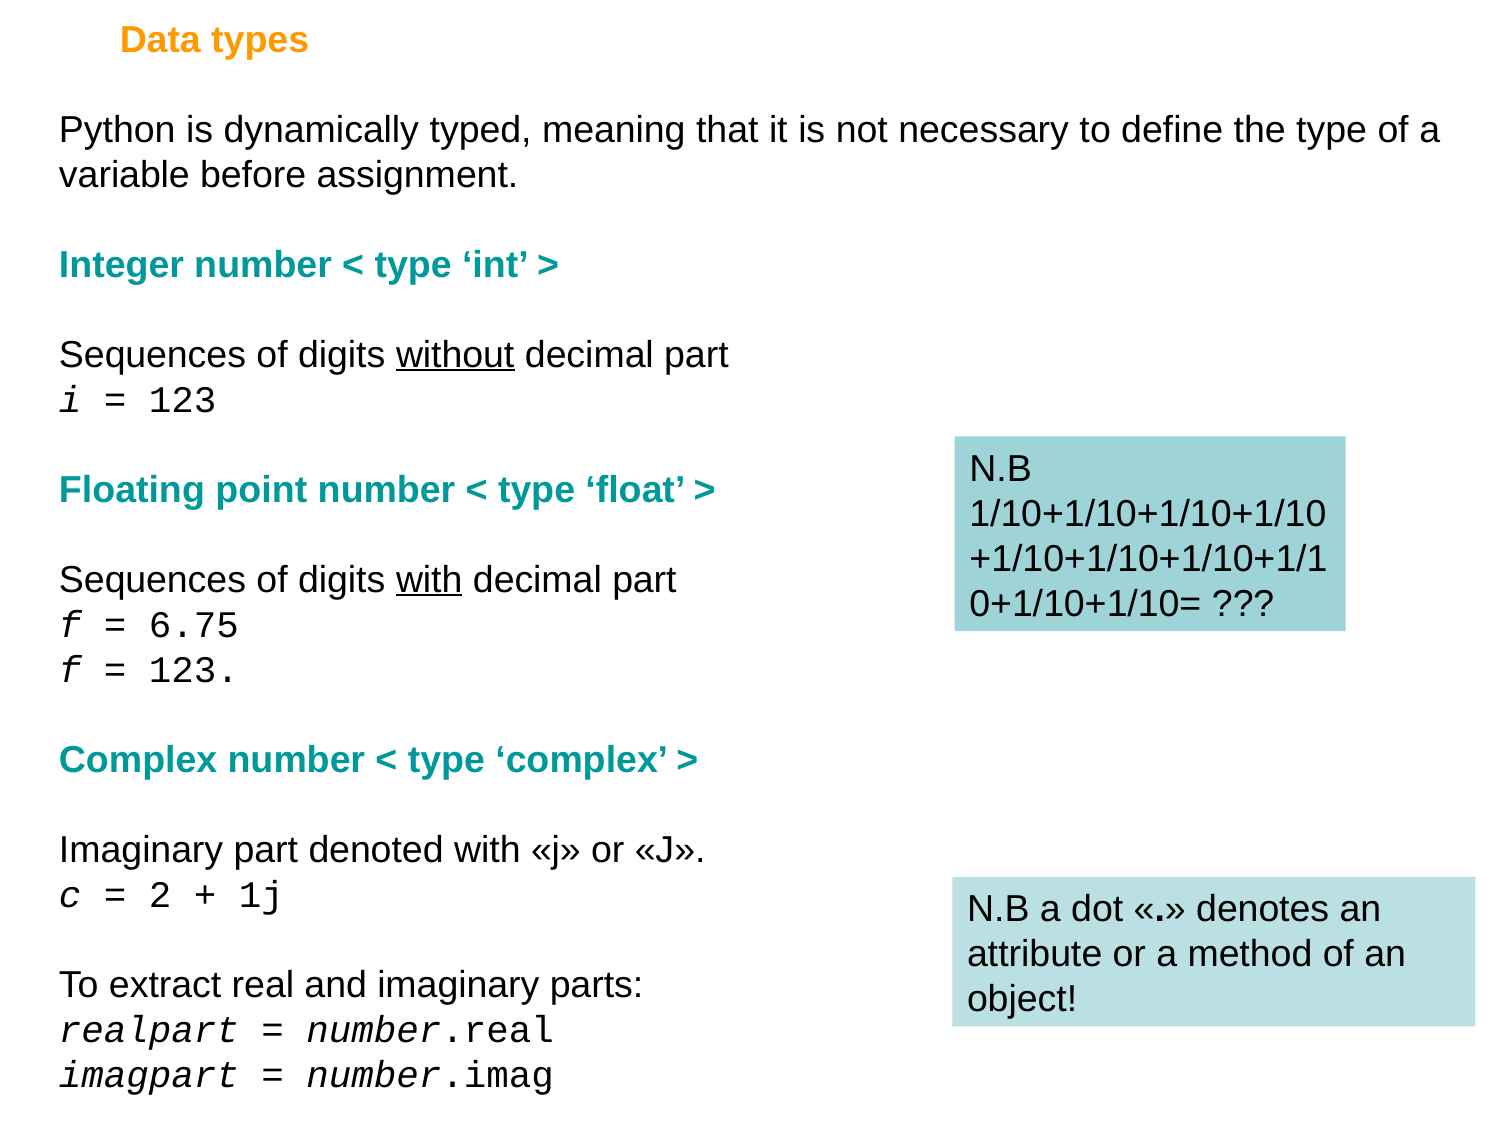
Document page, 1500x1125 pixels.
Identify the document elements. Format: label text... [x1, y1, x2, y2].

text_box N.B 1/10+1/10+1/10+1/10+1/10+1/10+1/10+1/10+1/10+1/10= ??? [954, 436, 1346, 632]
text_box Python is dynamically typed, meaning that it is not necessary to define the type of a variable before assignment. Integer number < type ‘int’ > Sequences of digits without decimal part i = 123 Floating point number < type ‘float’ > Sequences of digits with decimal part f = 6.75 f = 123. Complex number < type ‘complex’ > Imaginary part denoted with «j» or «J». c = 2 + 1j To extract real and imaginary parts: realpart = number.real imagpart = number.imag [0, 90, 1500, 1125]
text_box N.B a dot «.» denotes an attribute or a method of an object! [952, 876, 1476, 1027]
text_box Data types [1, 0, 325, 75]
